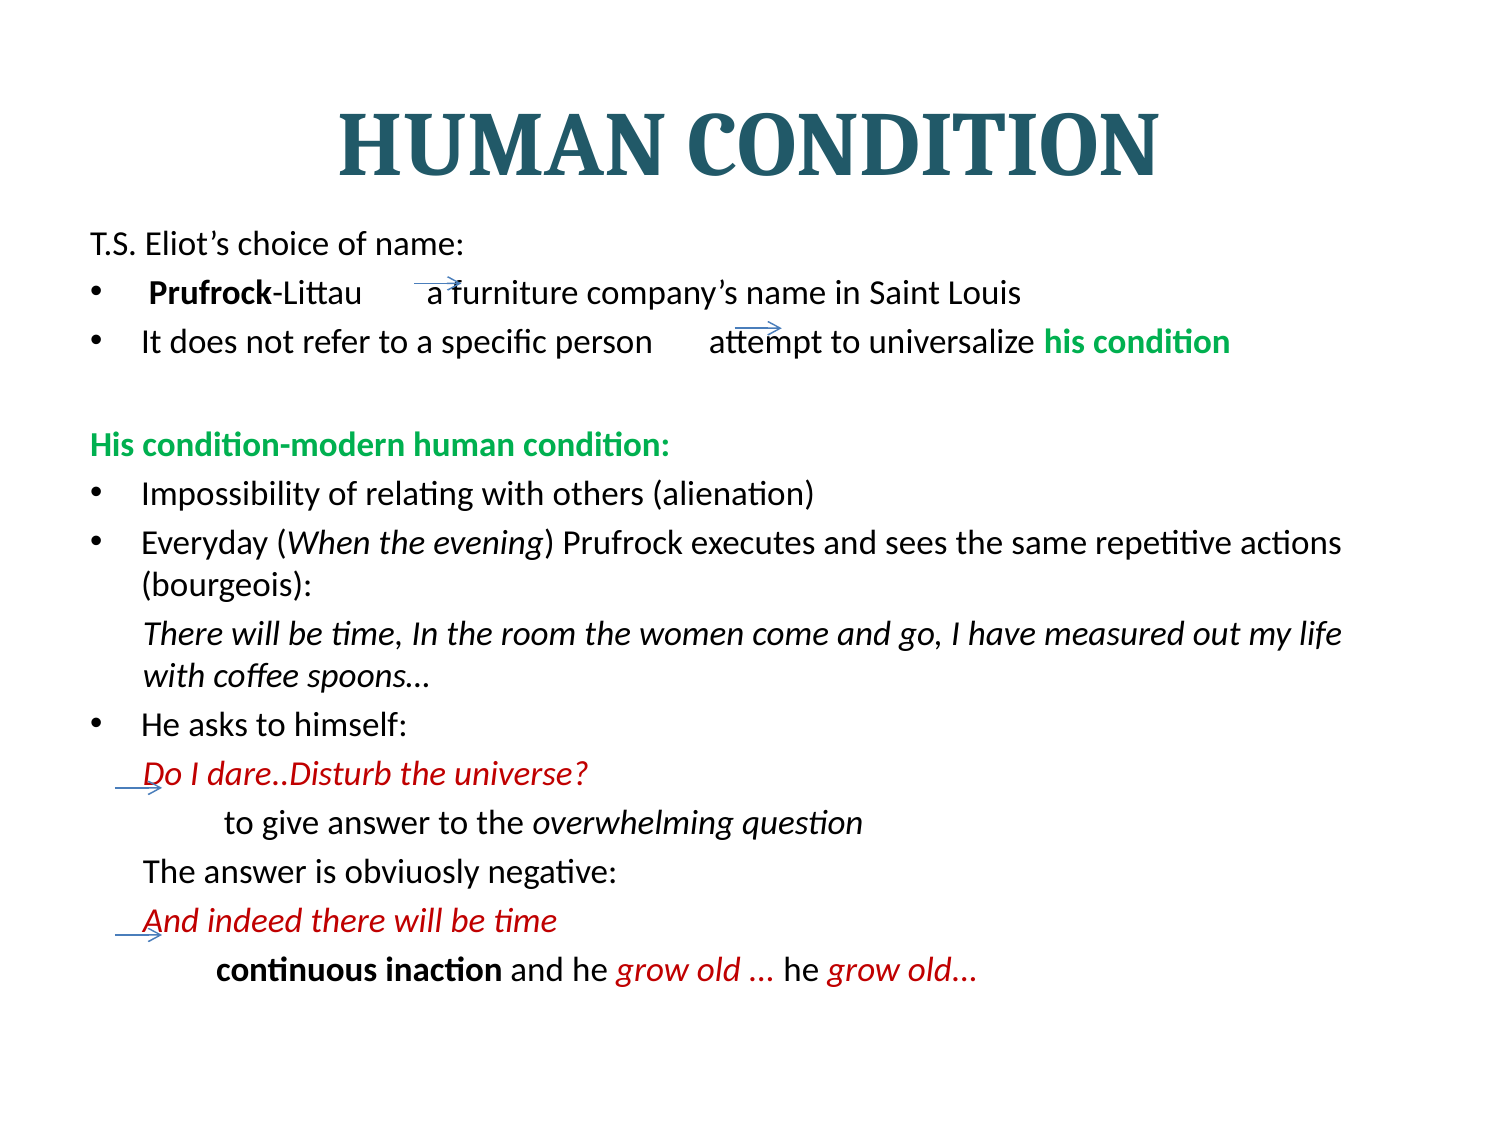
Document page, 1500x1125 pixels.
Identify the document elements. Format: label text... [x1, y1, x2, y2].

title HUMAN CONDITION [75, 45, 1425, 233]
list T.S. Eliot’s choice of name: Prufrock-Littau a furniture company’s name in Saint Louis It does not refer to a specific person attempt to universalize his condition His condition-modern human condition: Impossibility of relating with others (alienation) Everyday (When the evening) Prufrock executes and sees the same repetitive actions (bourgeois): There will be time, In the room the women come and go, I have measured out my life with coffee spoons… He asks to himself: Do I dare..Disturb the universe? to give answer to the overwhelming question The answer is obviuosly negative: And indeed there will be time continuous inaction and he grow old ... he grow old... [75, 233, 1425, 1005]
